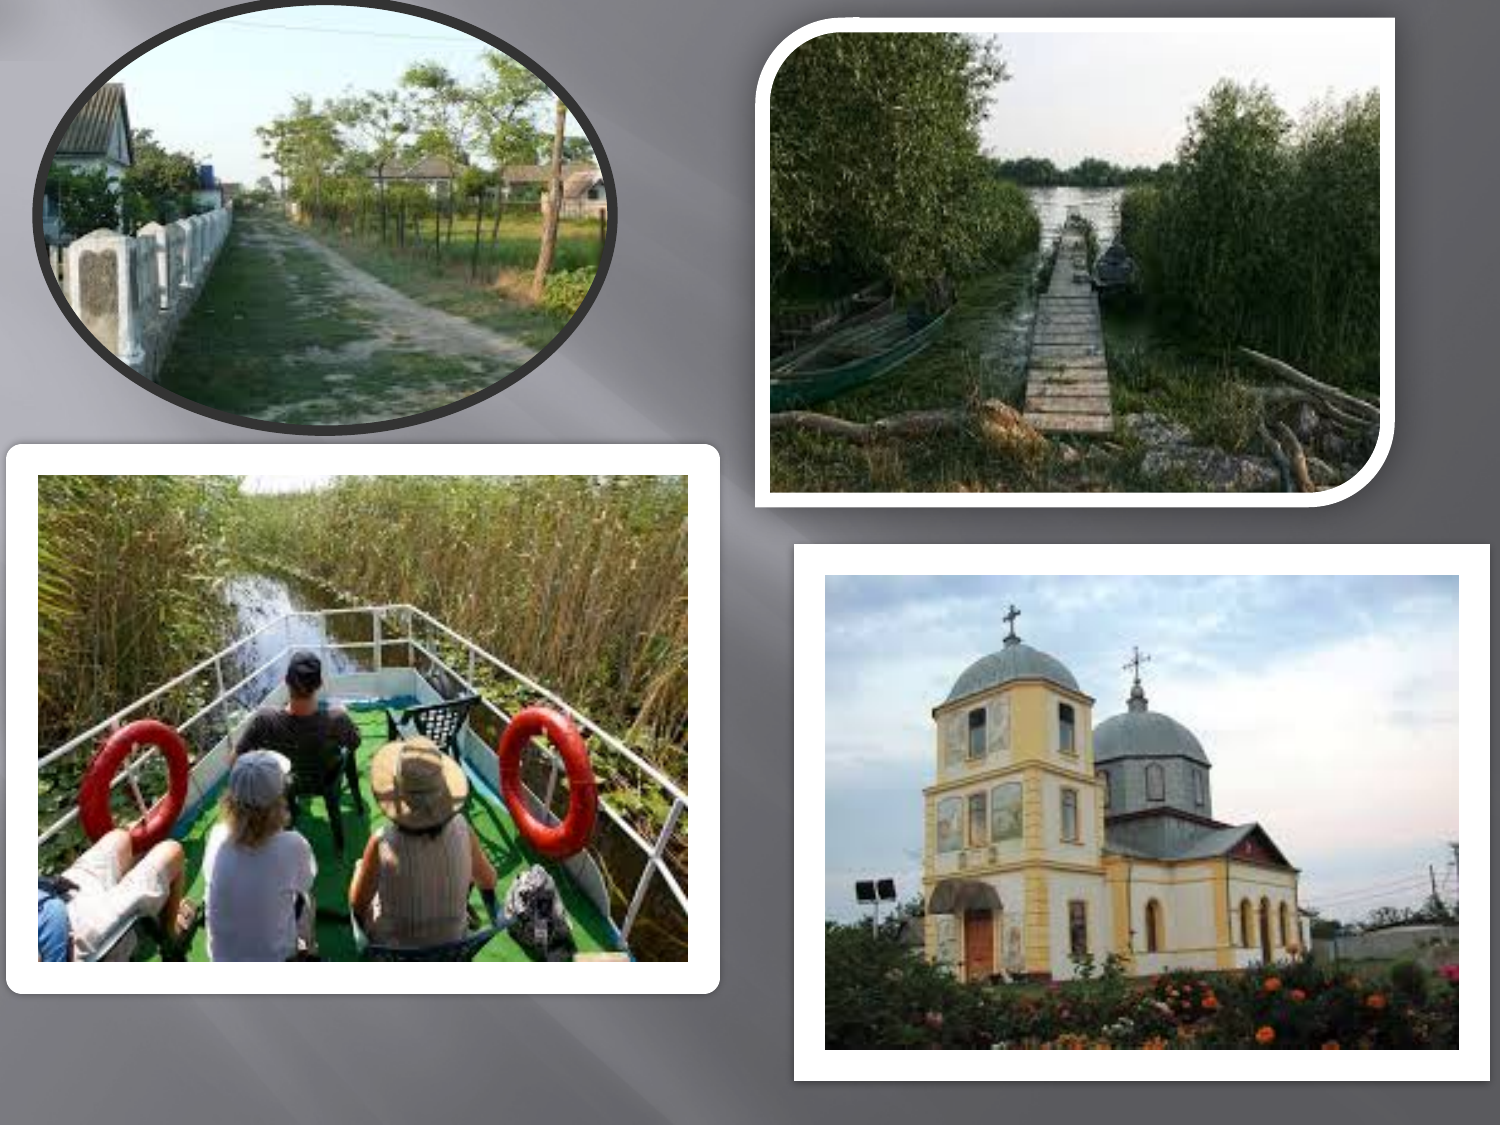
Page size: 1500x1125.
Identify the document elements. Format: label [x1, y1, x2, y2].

picture [762, 24, 1388, 501]
picture [824, 574, 1460, 1051]
picture [37, 474, 689, 963]
list [37, 0, 613, 431]
